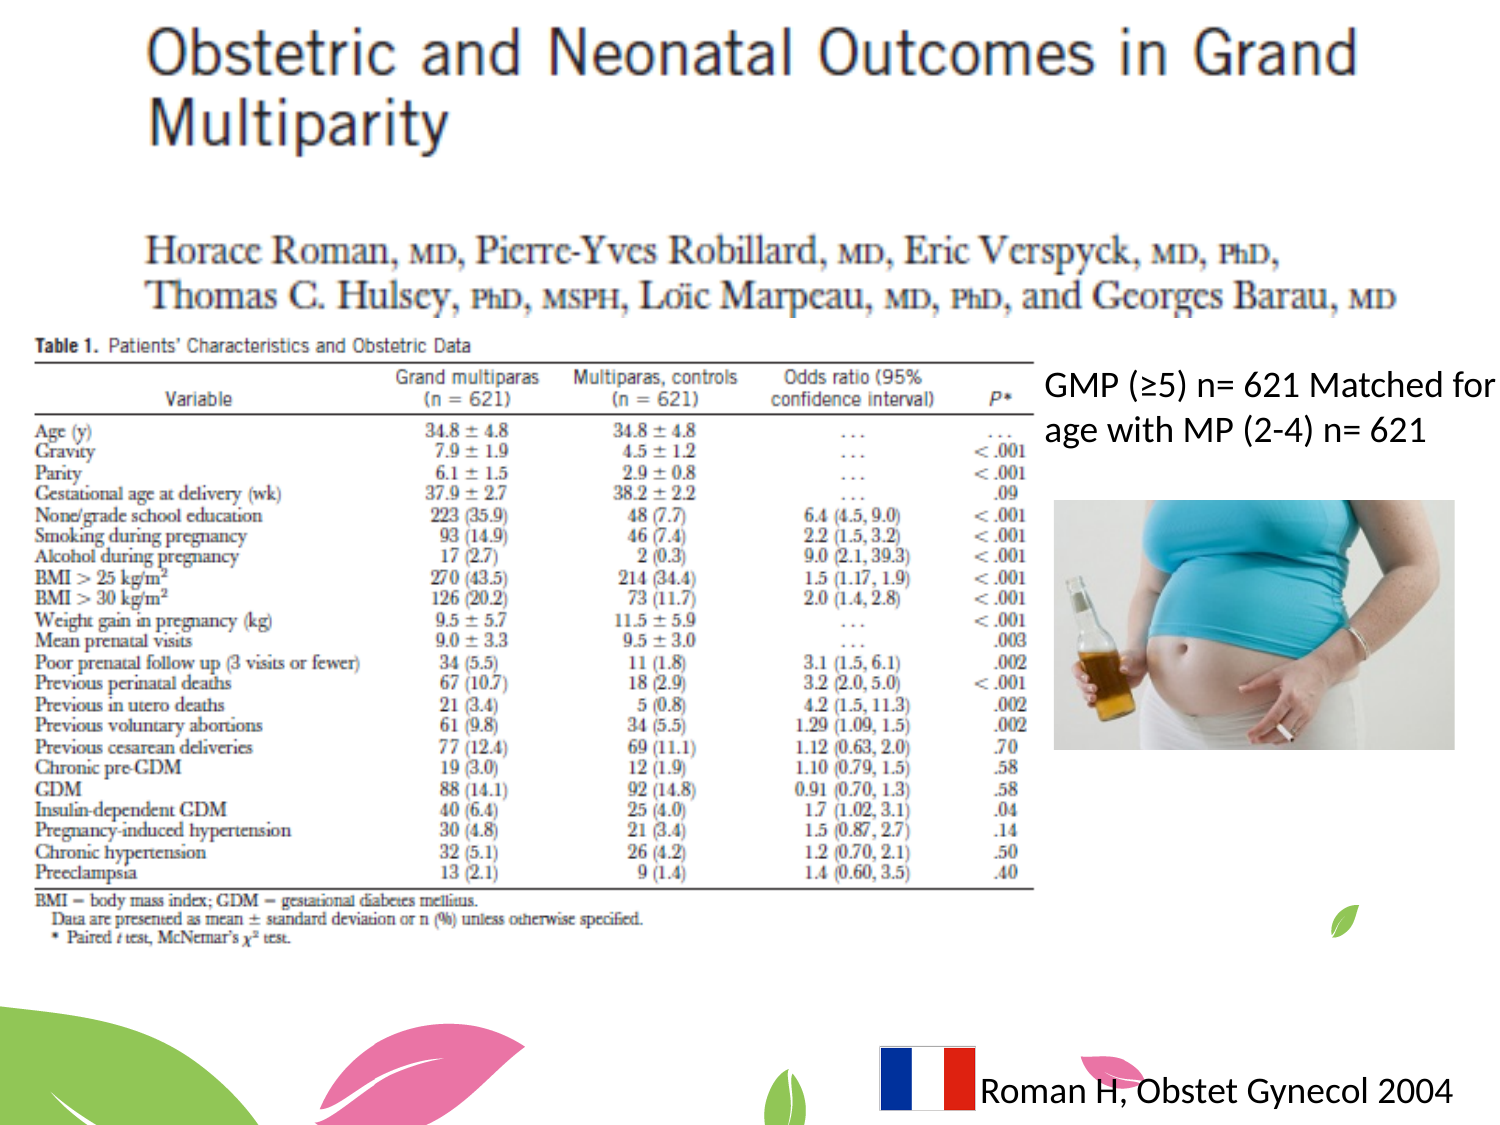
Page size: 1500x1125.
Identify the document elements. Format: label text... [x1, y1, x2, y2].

picture [1053, 499, 1455, 751]
text_box GMP (≥5) n= 621 Matched for age with MP (2-4) n= 621 [1041, 352, 1500, 457]
picture [0, 331, 1500, 1125]
picture [137, 17, 1401, 319]
text_box Roman H, Obstet Gynecol 2004 [977, 1059, 1469, 1119]
